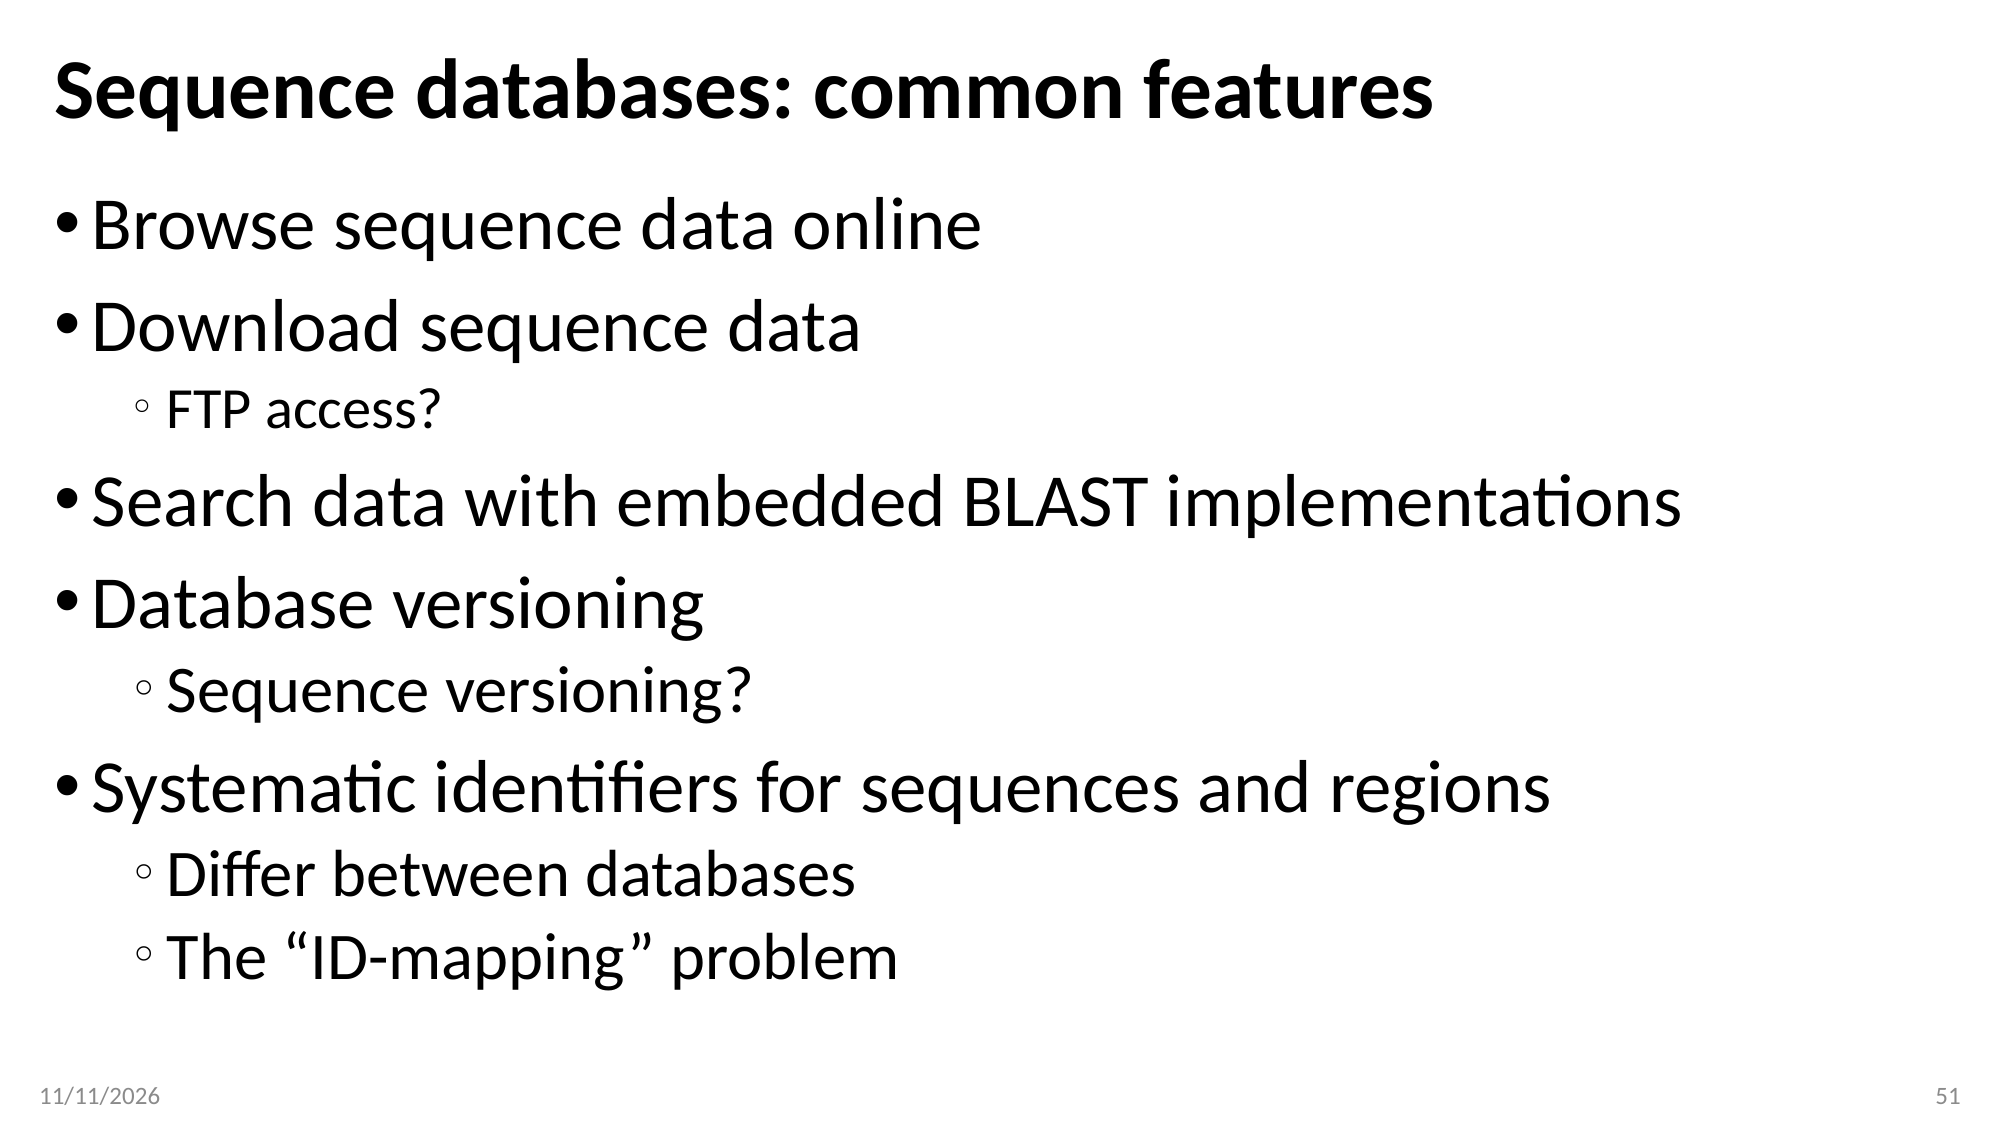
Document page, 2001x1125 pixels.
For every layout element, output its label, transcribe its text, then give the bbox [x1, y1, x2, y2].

title Sequence databases: common features [39, 37, 1961, 145]
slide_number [39, 1065, 490, 1125]
list Browse sequence data online Download sequence data FTP access? Search data with embedded BLAST implementations Database versioning Sequence versioning? Systematic identifiers for sequences and regions Differ between databases The “ID-mapping” problem [39, 177, 1961, 1065]
slide_number 51 [1510, 1065, 1961, 1125]
